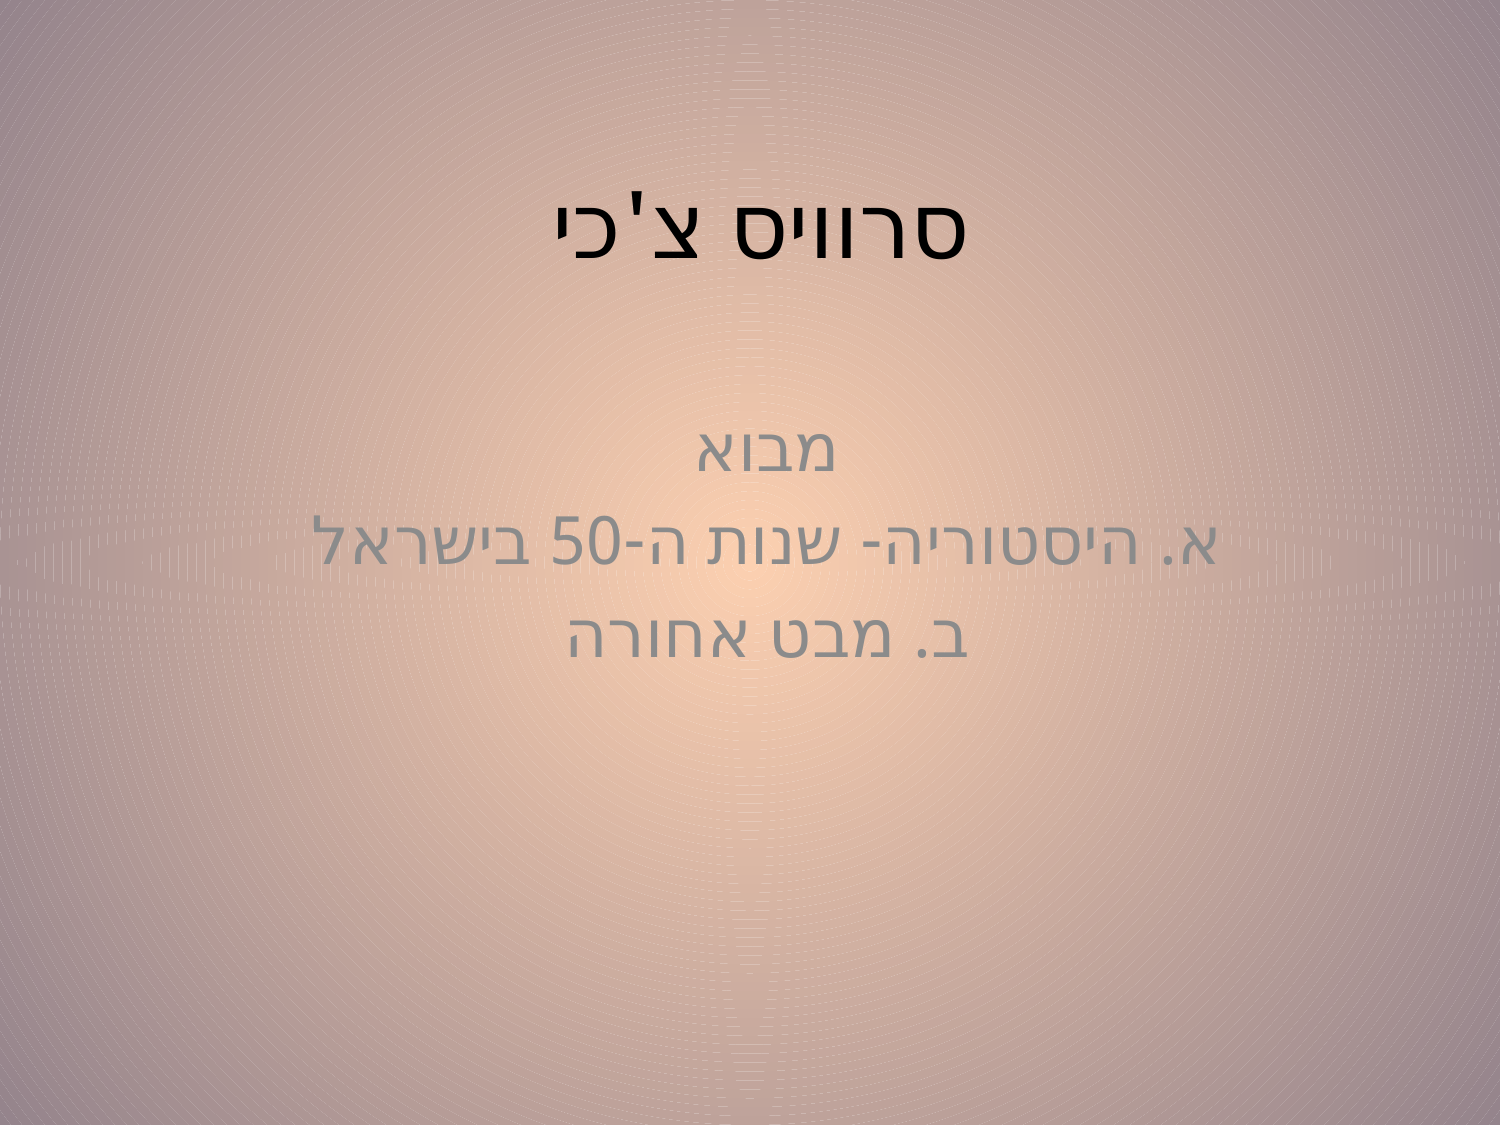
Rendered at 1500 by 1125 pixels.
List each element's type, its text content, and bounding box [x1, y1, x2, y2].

subtitle מבוא א. היסטוריה- שנות ה-50 בישראל ב. מבט אחורה [242, 397, 1293, 685]
title סרוויס צ'כי [123, 101, 1399, 343]
